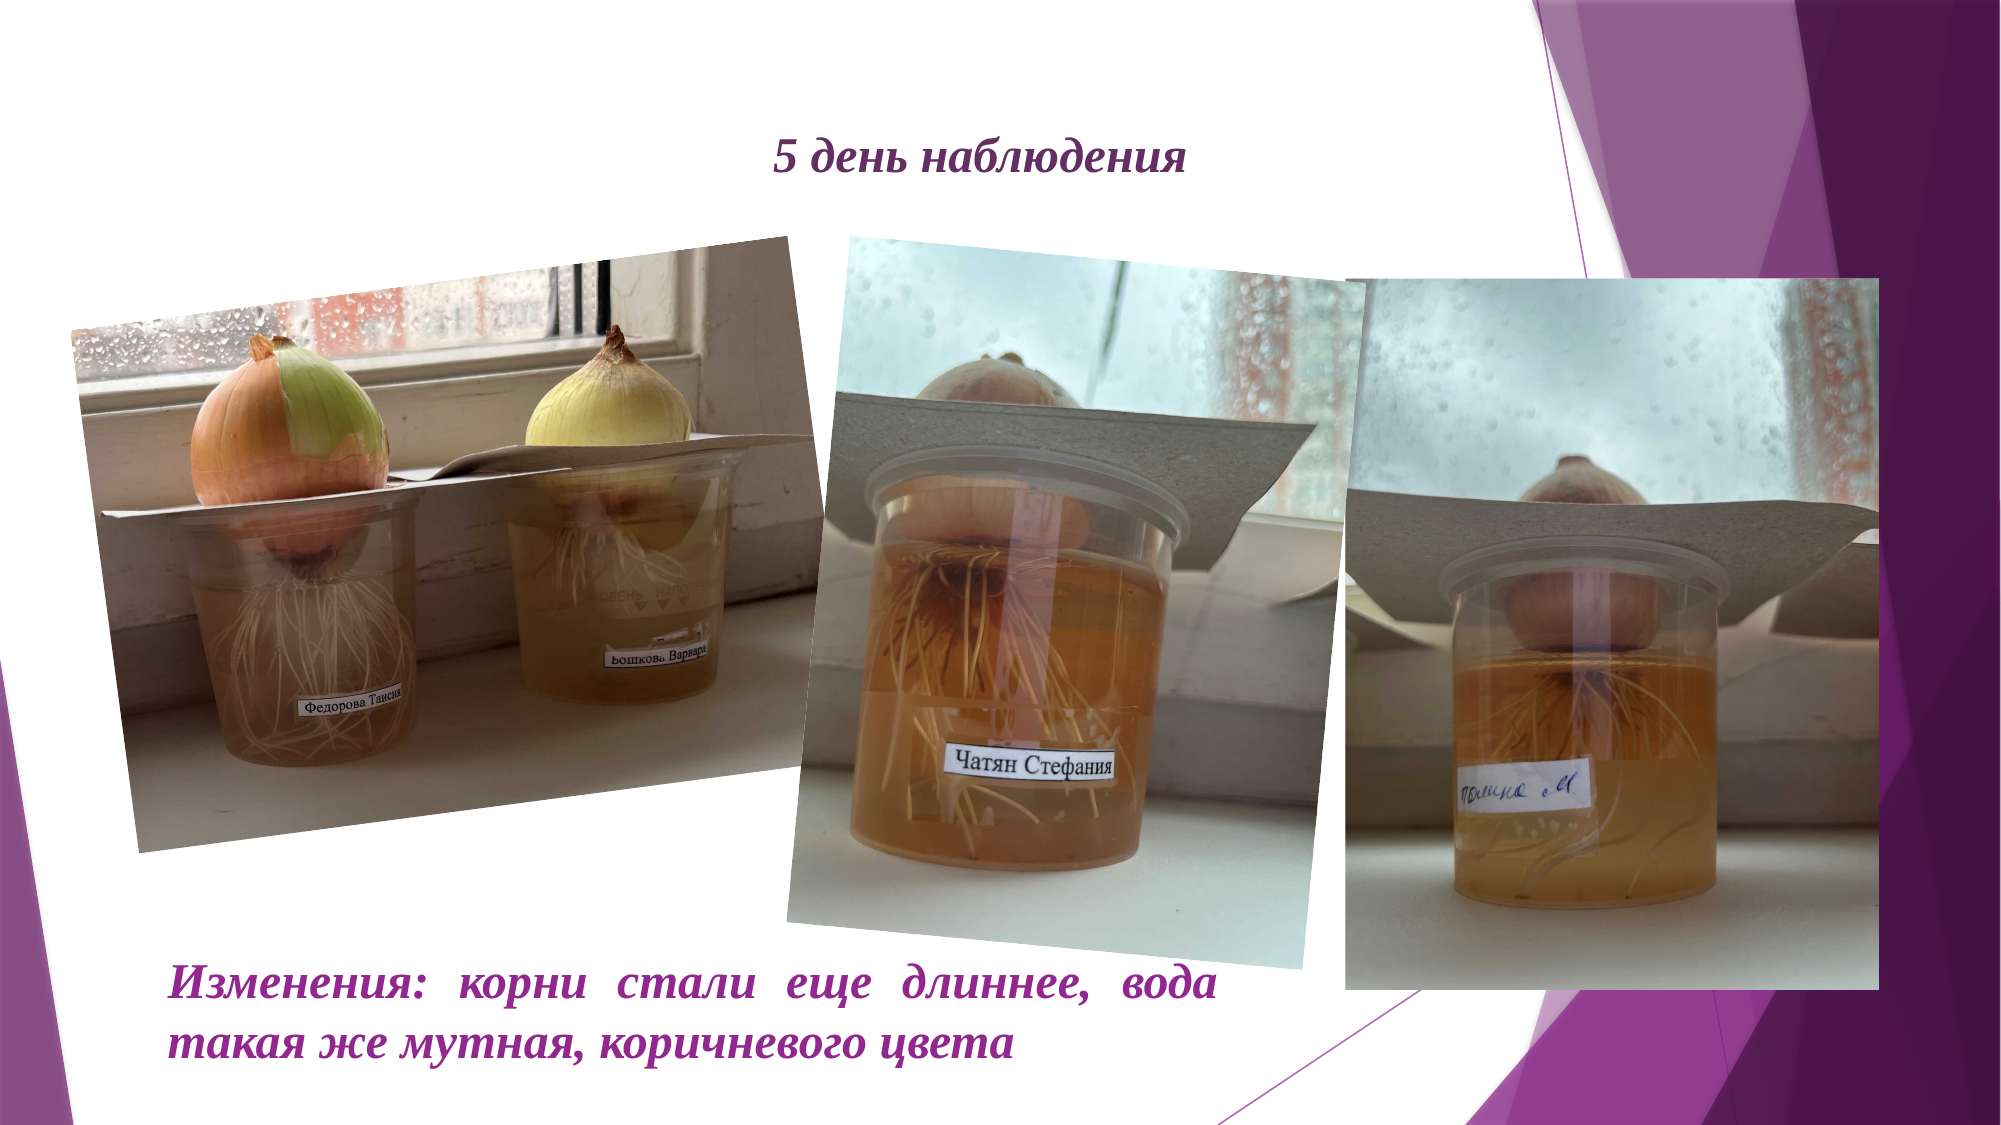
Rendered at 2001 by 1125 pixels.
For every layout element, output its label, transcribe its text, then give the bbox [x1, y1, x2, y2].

picture [70, 237, 1969, 989]
text_box 5 день наблюдения [476, 115, 1485, 191]
text_box Изменения: корни стали еще длиннее, вода такая же мутная, коричневого цвета [153, 941, 1233, 1077]
